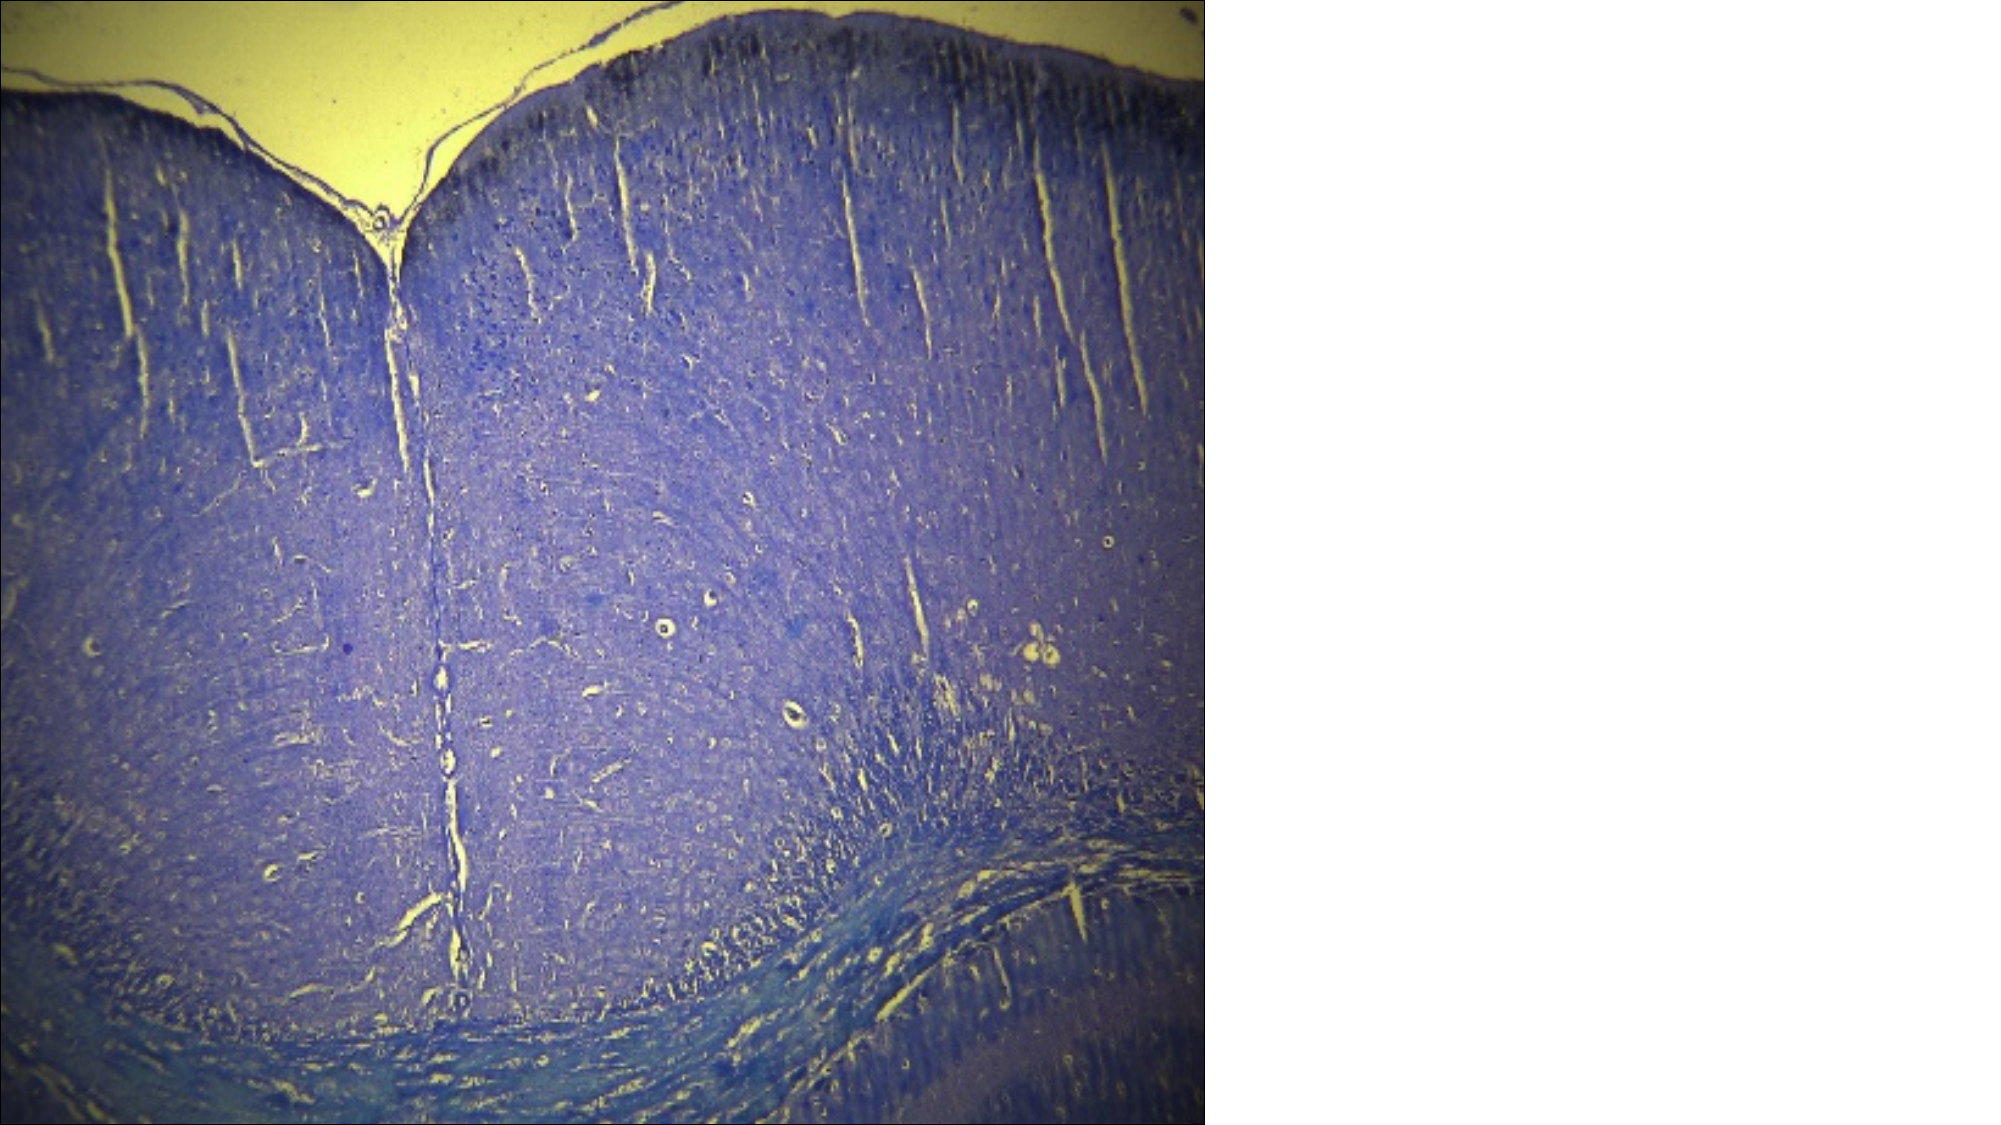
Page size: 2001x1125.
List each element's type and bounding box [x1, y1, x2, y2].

picture [0, 0, 1205, 1125]
